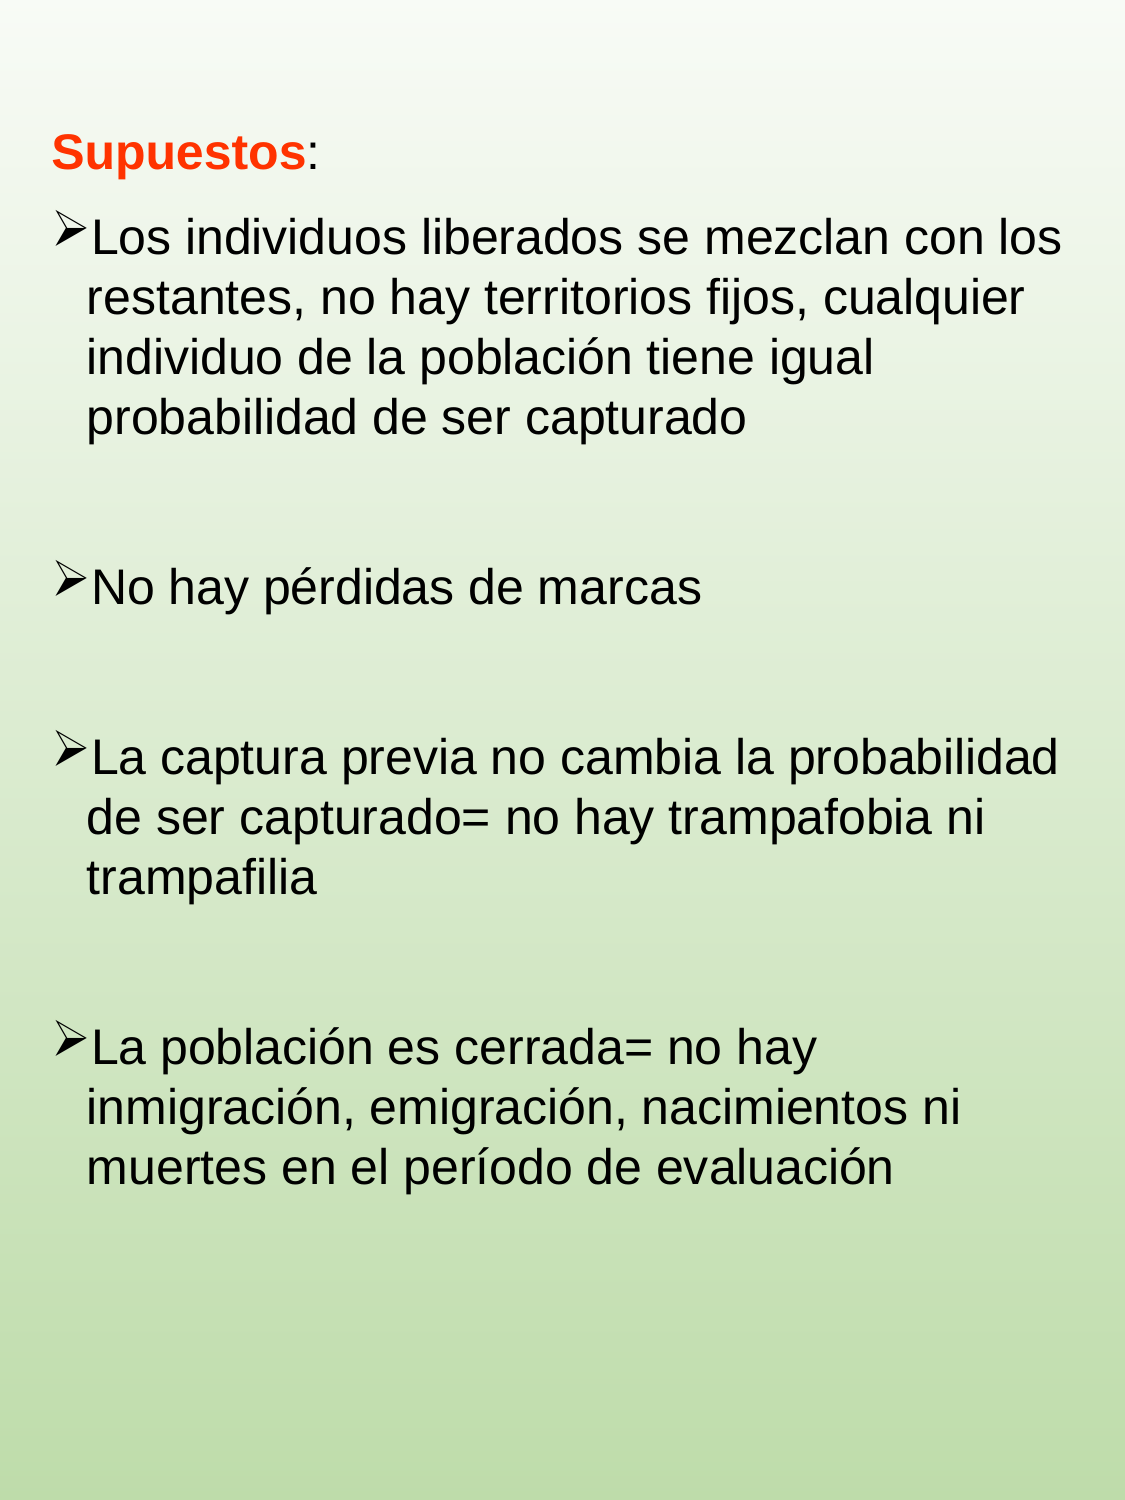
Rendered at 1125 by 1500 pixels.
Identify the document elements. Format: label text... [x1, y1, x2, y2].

text_box Supuestos: Los individuos liberados se mezclan con los restantes, no hay territorios fijos, cualquier individuo de la población tiene igual probabilidad de ser capturado No hay pérdidas de marcas La captura previa no cambia la probabilidad de ser capturado= no hay trampafobia ni trampafilia La población es cerrada= no hay inmigración, emigración, nacimientos ni muertes en el período de evaluación [36, 112, 1089, 1202]
